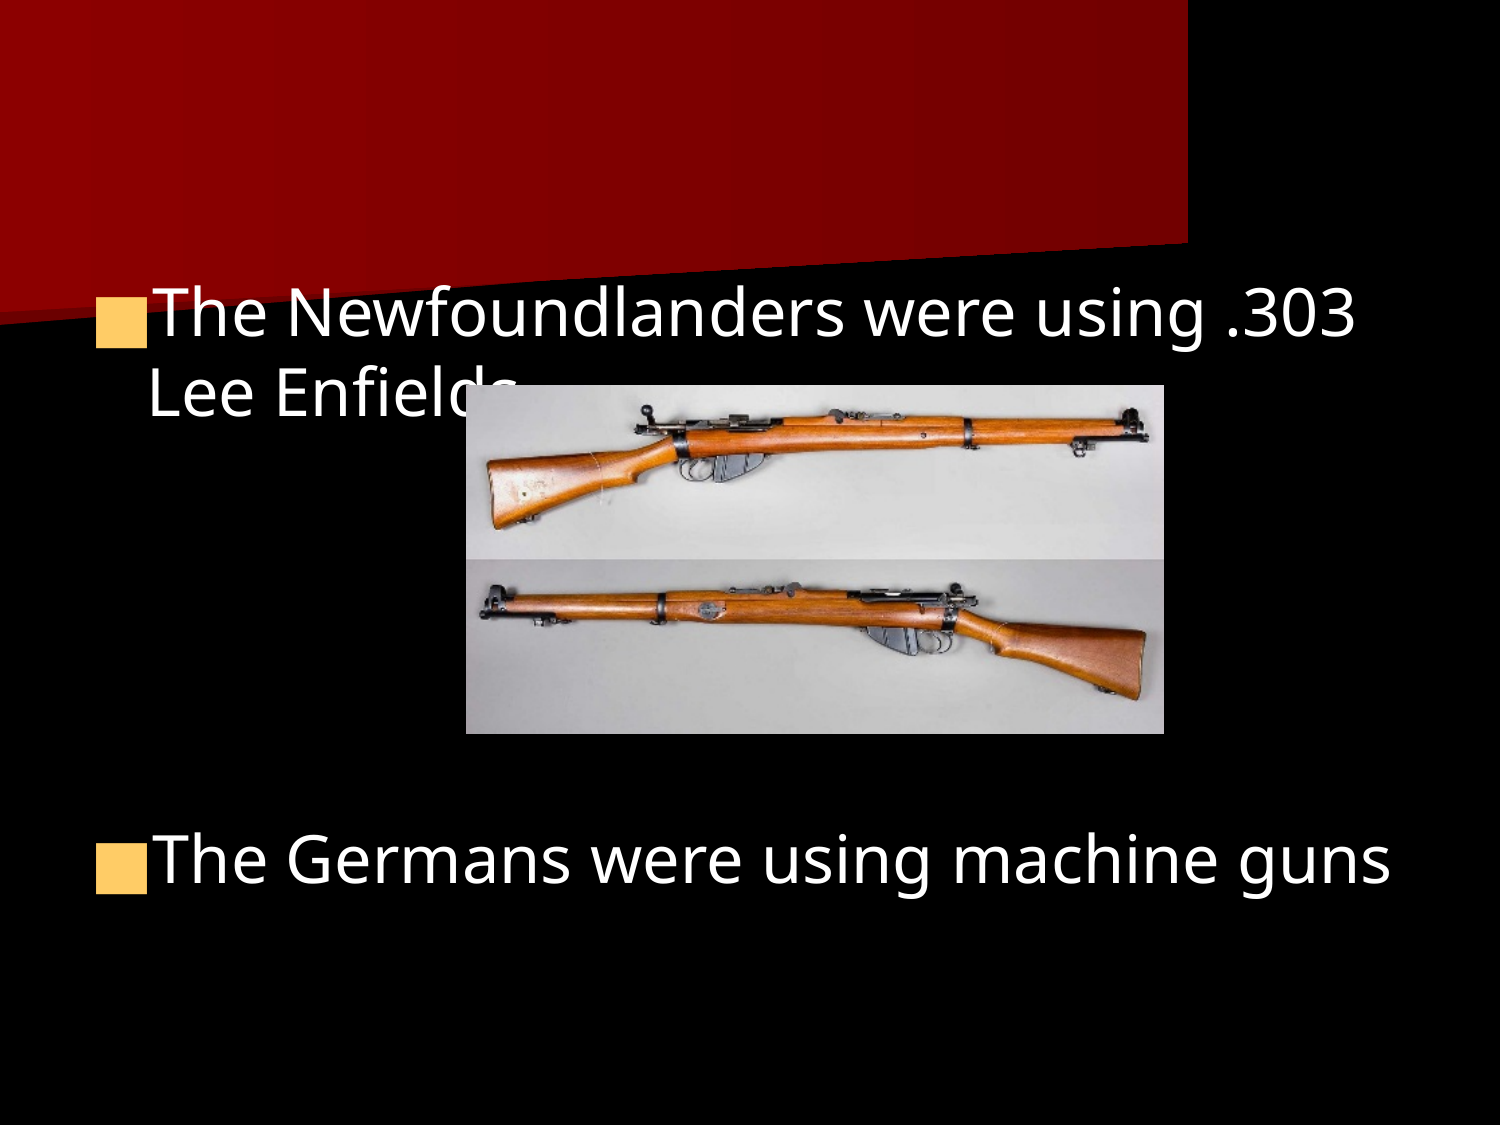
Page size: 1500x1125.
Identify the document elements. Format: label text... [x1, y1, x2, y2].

picture [466, 385, 1164, 734]
list The Newfoundlanders were using .303 Lee Enfields. The Germans were using machine guns [75, 262, 1425, 1000]
